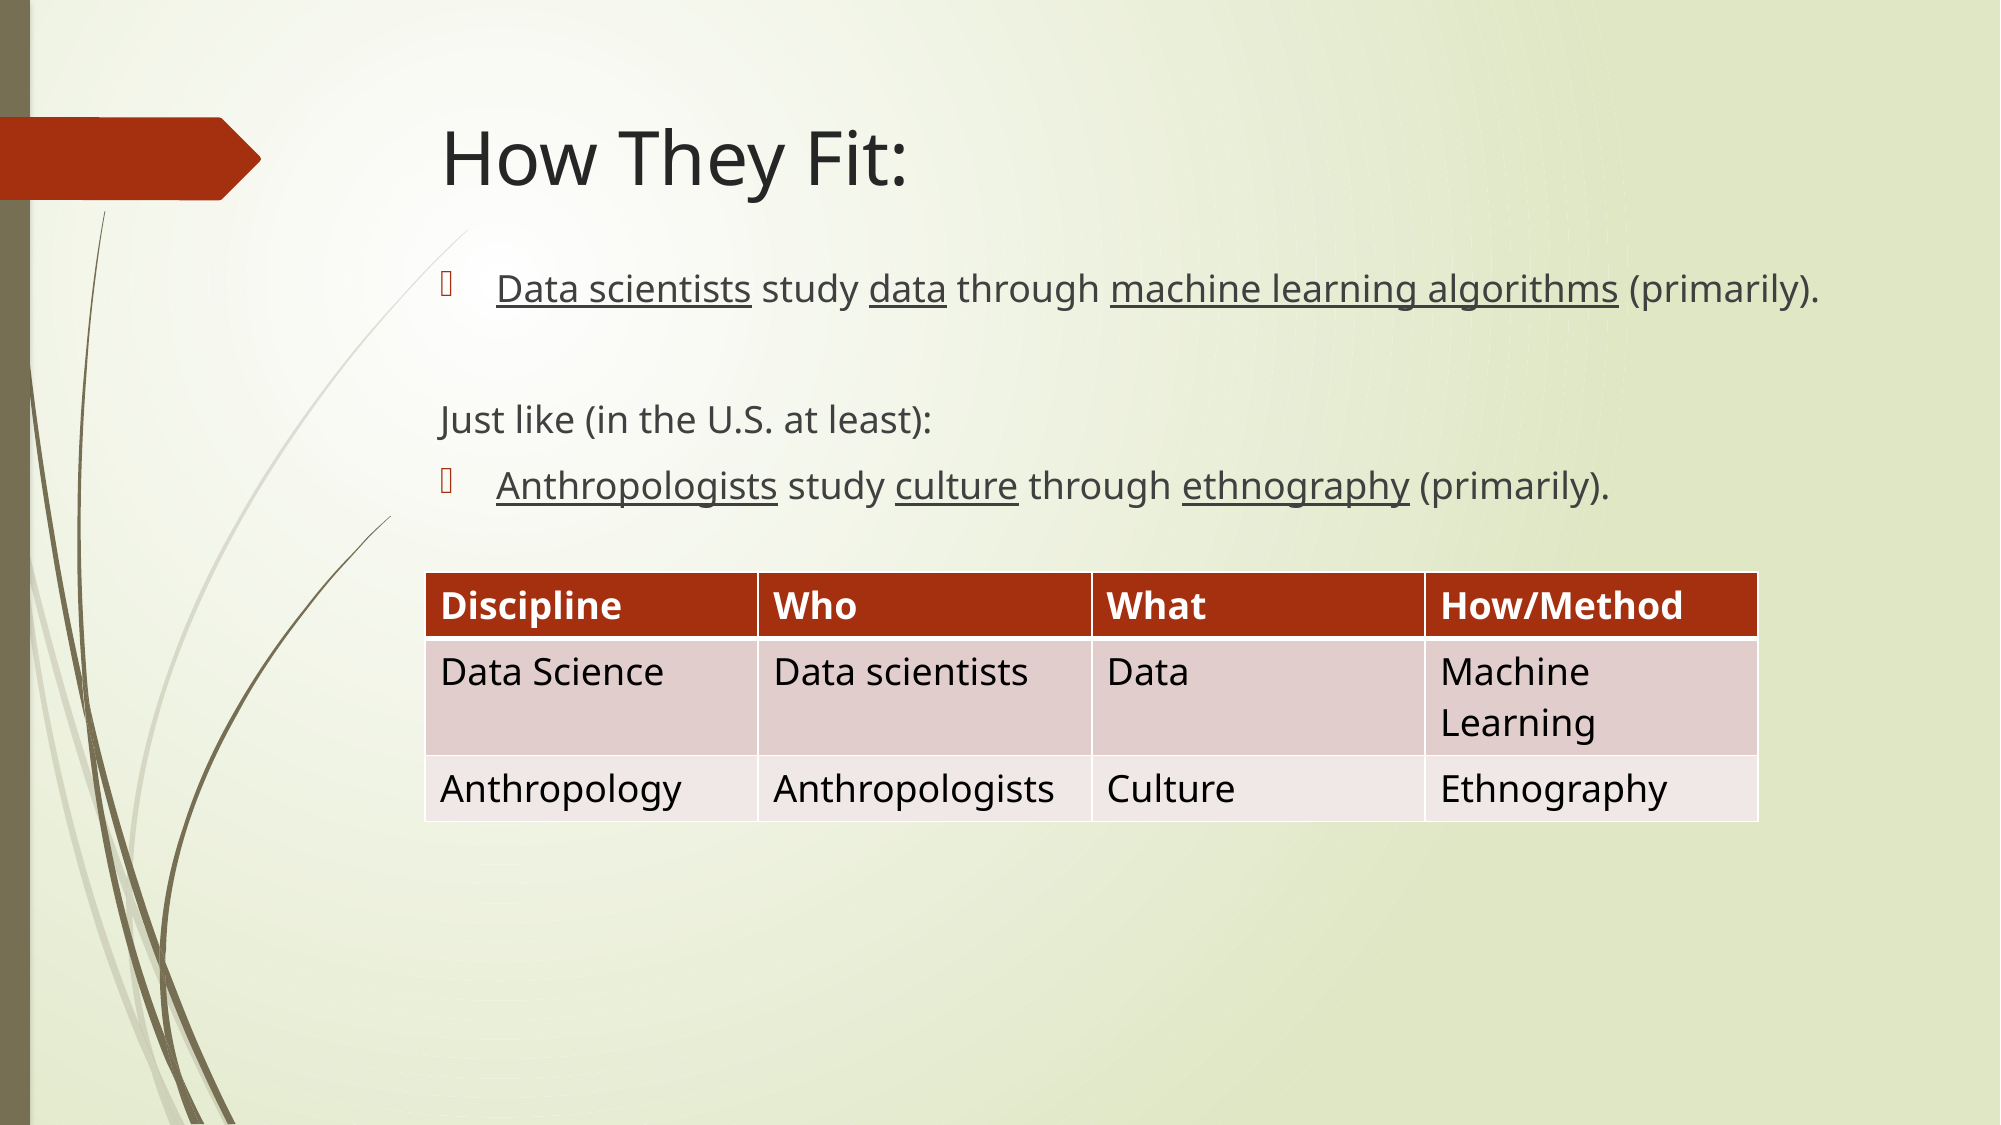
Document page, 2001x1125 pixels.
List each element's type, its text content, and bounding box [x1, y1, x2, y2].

table_header Discipline [426, 573, 757, 636]
table_cell Data [1093, 641, 1424, 755]
table_cell Anthropology [426, 756, 757, 821]
table_cell Data Science [426, 641, 757, 755]
list Data scientists study data through machine learning algorithms (primarily). Just like (in the U.S. at least): Anthropologists study culture through ethnography (primarily). [425, 257, 1888, 618]
table_cell Data scientists [759, 641, 1091, 755]
table_header Who [759, 573, 1091, 636]
table_cell Machine Learning [1426, 641, 1757, 755]
table_header How/Method [1426, 573, 1757, 636]
table_header What [1093, 573, 1424, 636]
title How They Fit: [425, 102, 1888, 257]
table_cell Ethnography [1426, 756, 1757, 821]
table_cell Anthropologists [759, 756, 1091, 821]
table_cell Culture [1093, 756, 1424, 821]
